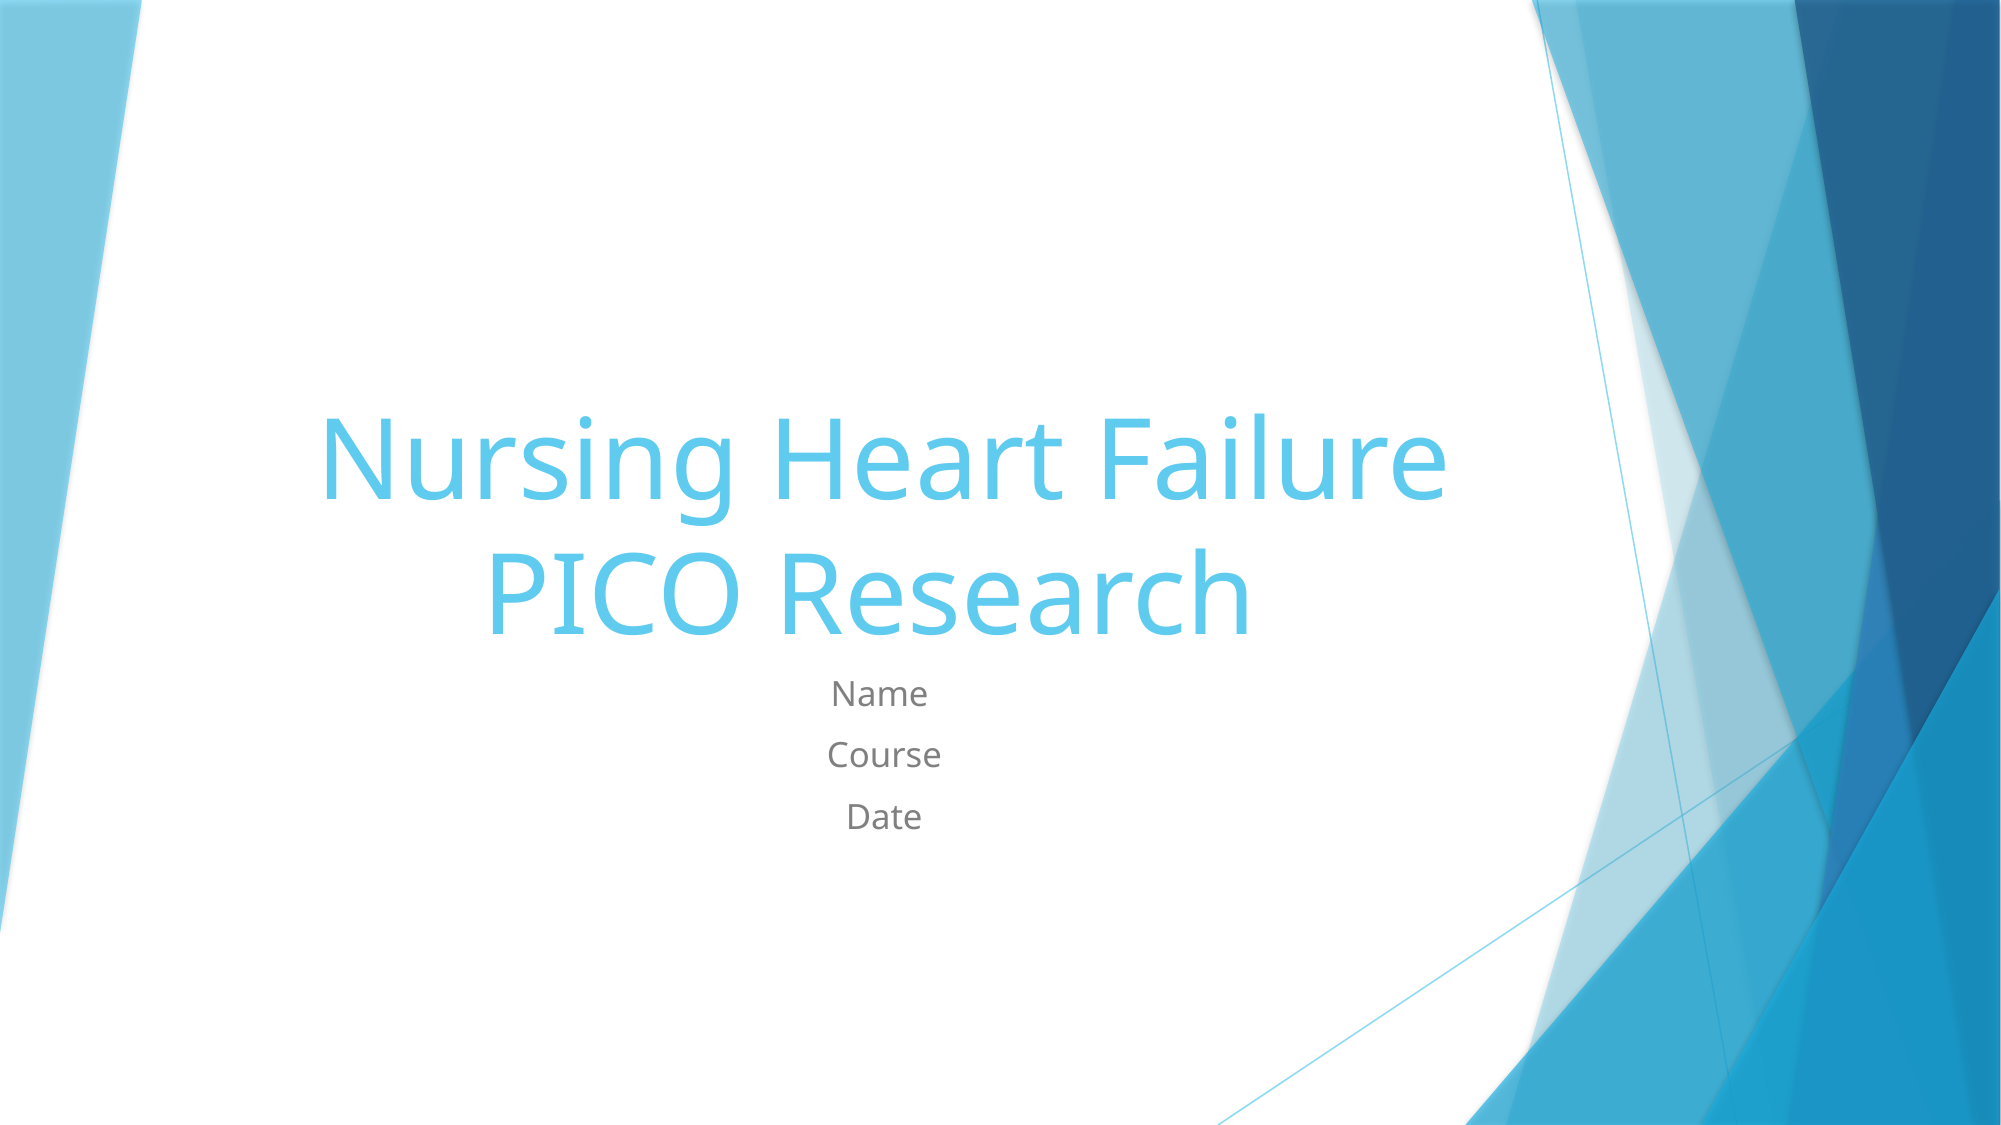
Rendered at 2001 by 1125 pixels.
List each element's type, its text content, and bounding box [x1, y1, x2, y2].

title Nursing Heart Failure PICO Research [247, 394, 1522, 664]
subtitle Name Course Date [247, 664, 1522, 845]
